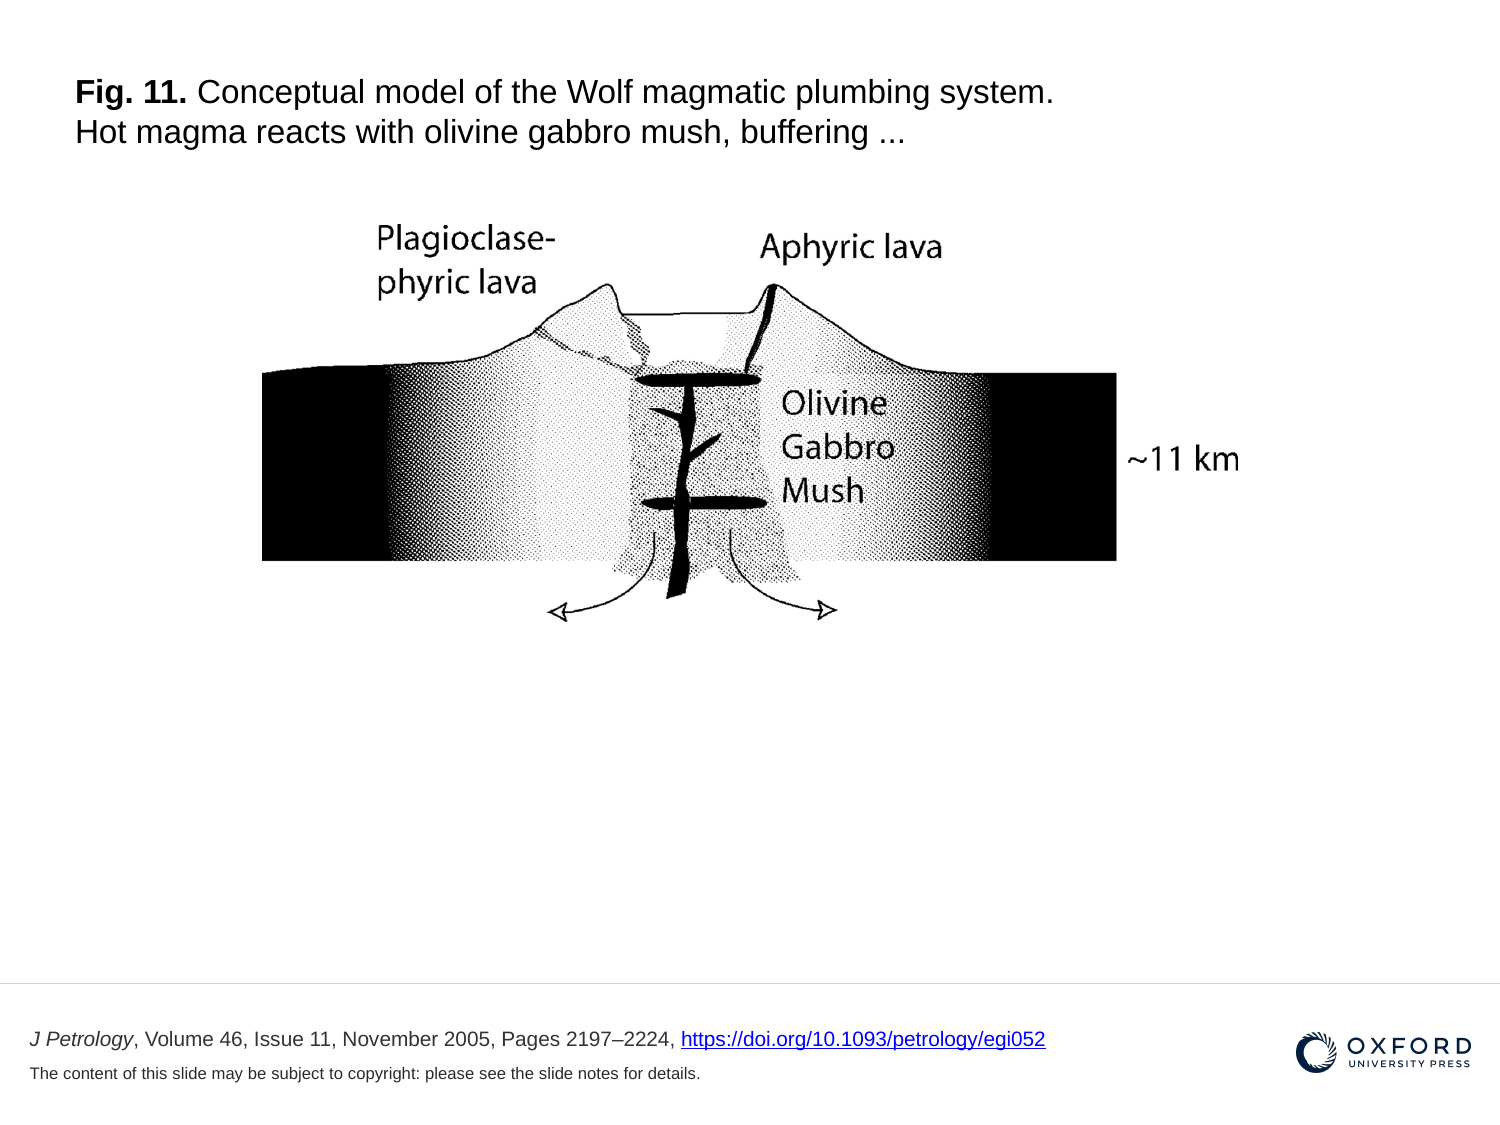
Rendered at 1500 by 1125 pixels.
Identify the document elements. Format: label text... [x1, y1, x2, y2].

title Fig. 11. Conceptual model of the Wolf magmatic plumbing system. Hot magma reacts with olivine gabbro mush, buffering ... [75, 69, 1078, 171]
footer J Petrology, Volume 46, Issue 11, November 2005, Pages 2197–2224, https://doi.org/10.1093/petrology/egi052 The content of this slide may be subject to copyright: please see the slide notes for details. [0, 983, 1260, 1125]
picture [1296, 1032, 1471, 1073]
picture [262, 224, 1238, 623]
